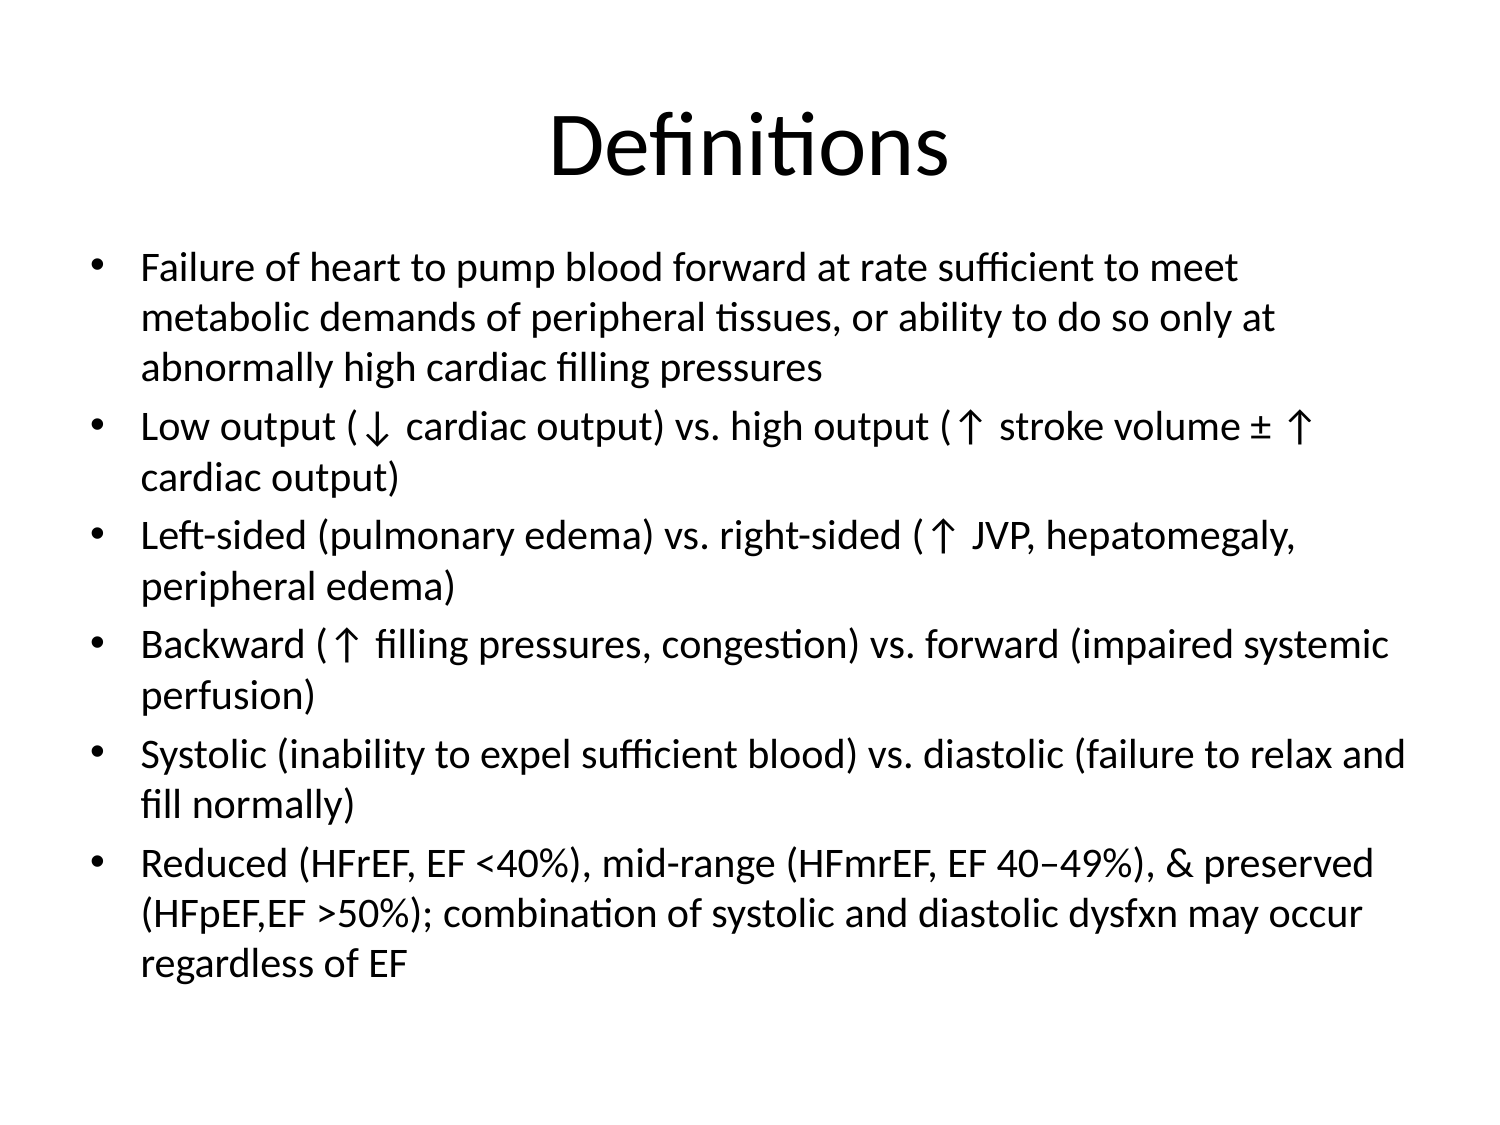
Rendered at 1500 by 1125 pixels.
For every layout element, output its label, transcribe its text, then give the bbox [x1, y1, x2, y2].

title Definitions [75, 45, 1425, 231]
list Failure of heart to pump blood forward at rate sufficient to meet metabolic demands of peripheral tissues, or ability to do so only at abnormally high cardiac filling pressures Low output (↓ cardiac output) vs. high output (↑ stroke volume ± ↑ cardiac output) Left-sided (pulmonary edema) vs. right-sided (↑ JVP, hepatomegaly, peripheral edema) Backward (↑ filling pressures, congestion) vs. forward (impaired systemic perfusion) Systolic (inability to expel sufficient blood) vs. diastolic (failure to relax and fill normally) Reduced (HFrEF, EF <40%), mid-range (HFmrEF, EF 40–49%), & preserved (HFpEF,EF >50%); combination of systolic and diastolic dysfxn may occur regardless of EF [75, 231, 1425, 1005]
